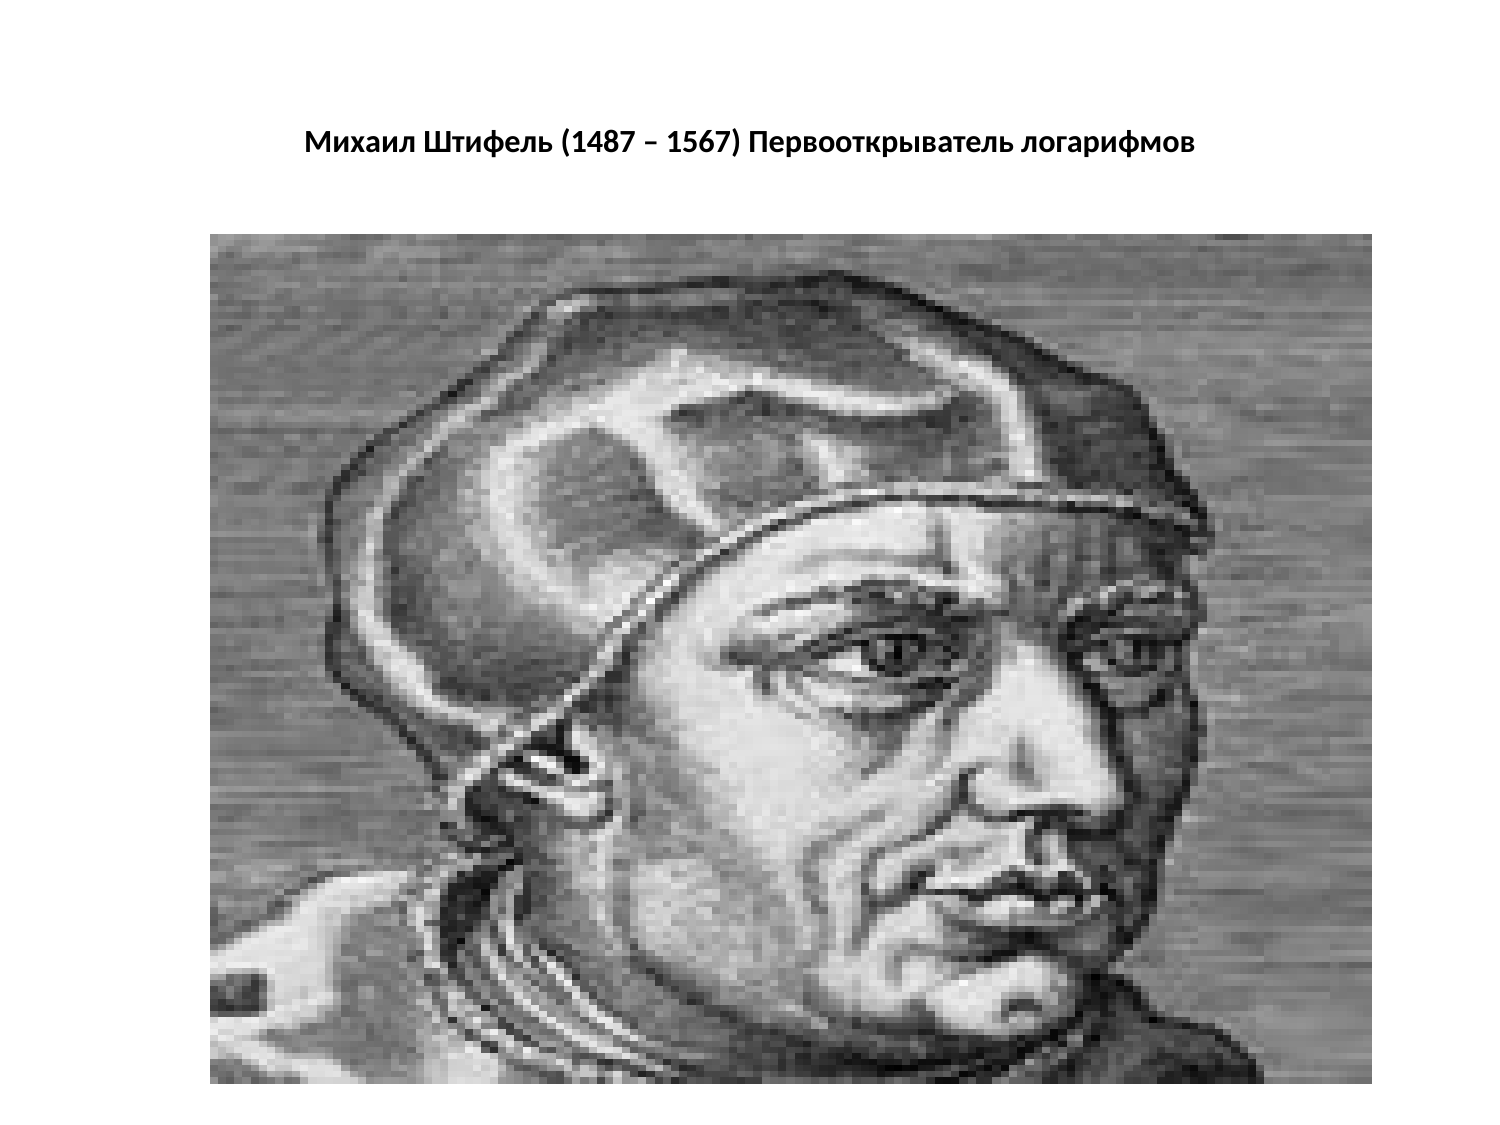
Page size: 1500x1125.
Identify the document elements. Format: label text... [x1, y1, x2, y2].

title Михаил Штифель (1487 – 1567) Первооткрыватель логарифмов [112, 34, 1388, 223]
picture [210, 234, 1372, 1084]
